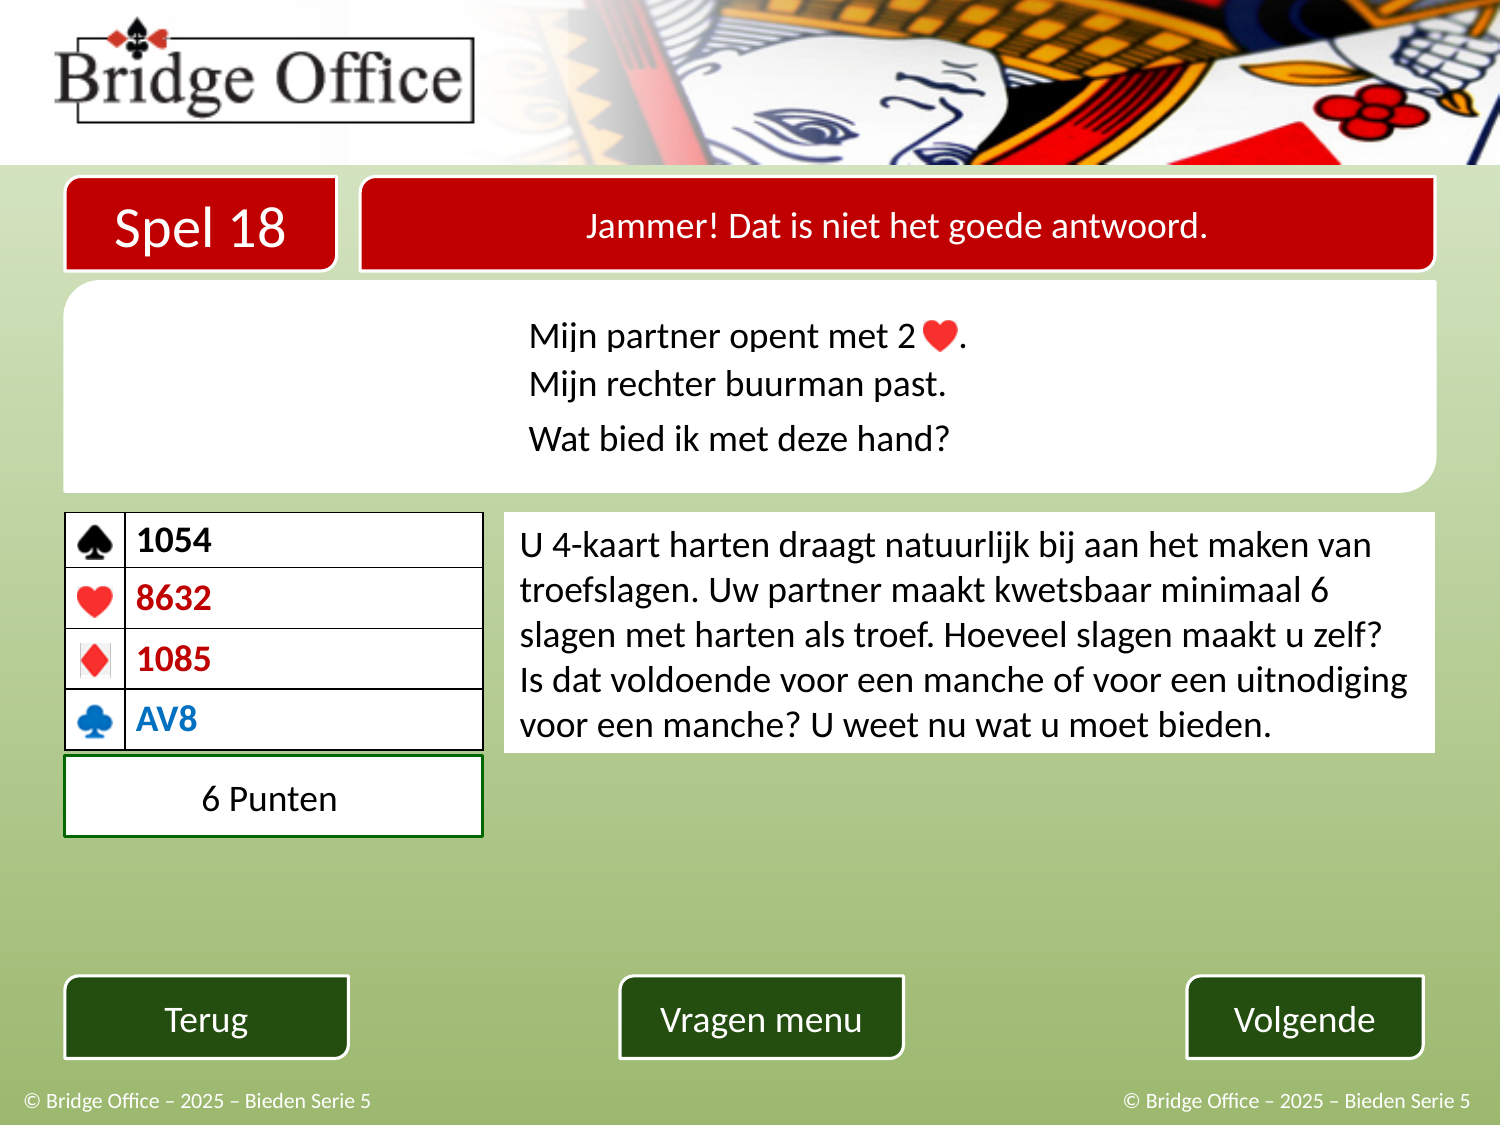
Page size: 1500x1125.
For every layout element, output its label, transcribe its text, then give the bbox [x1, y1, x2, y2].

text_box Spel 18 [63, 178, 339, 273]
text_box [63, 280, 1437, 493]
table_cell [66, 690, 124, 749]
picture [77, 703, 114, 740]
text_box © Bridge Office – 2025 – Bieden Serie 5 [8, 1079, 393, 1121]
picture [0, 0, 1500, 166]
table_cell [66, 629, 124, 688]
picture [77, 585, 114, 618]
table_header [66, 513, 124, 567]
text_box U 4-kaart harten draagt natuurlijk bij aan het maken van troefslagen. Uw partner maakt kwetsbaar minimaal 6 slagen met harten als troef. Hoeveel slagen maakt u zelf? Is dat voldoende voor een manche of voor een uitnodiging voor een manche? U weet nu wat u moet bieden. [504, 512, 1435, 753]
text_box Wat bied ik met deze hand? [513, 406, 987, 467]
text_box Jammer! Dat is niet het goede antwoord. [358, 178, 1437, 273]
text_box Mijn partner opent met 2 . [513, 303, 1022, 364]
text_box Mijn rechter buurman past. [513, 352, 987, 406]
table_cell 8632 [126, 568, 482, 628]
text_box Volgende [1185, 974, 1425, 1061]
picture [77, 643, 114, 679]
picture [77, 524, 114, 561]
table_cell 1085 [126, 629, 482, 688]
text_box 6 Punten [63, 754, 484, 838]
table_cell AV8 [126, 690, 482, 749]
picture [922, 319, 959, 352]
text_box Vragen menu [618, 974, 906, 1061]
text_box © Bridge Office – 2025 – Bieden Serie 5 [1107, 1079, 1500, 1121]
table_cell [66, 568, 124, 628]
text_box Terug [63, 974, 350, 1061]
table_header 1054 [126, 513, 482, 567]
